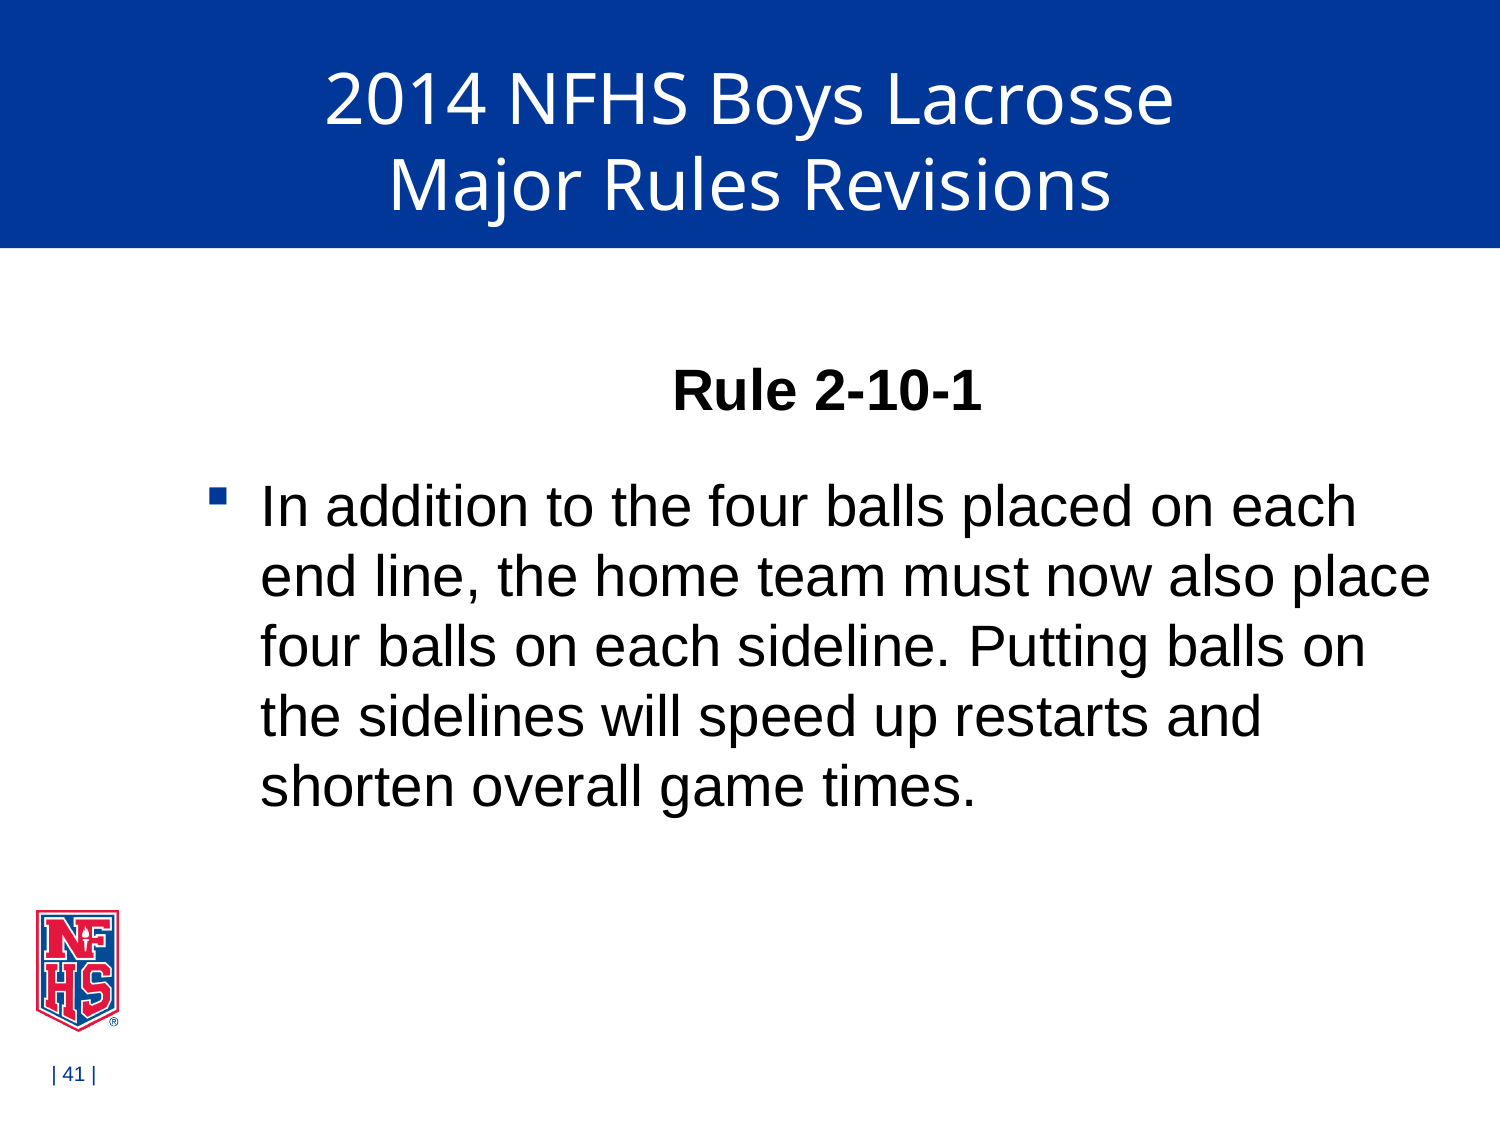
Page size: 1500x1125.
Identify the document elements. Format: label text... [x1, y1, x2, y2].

title 2014 NFHS Boys Lacrosse Major Rules Revisions [36, 45, 1465, 233]
picture [36, 910, 119, 1032]
list Rule 2-10-1 In addition to the four balls placed on each end line, the home team must now also place four balls on each sideline. Putting balls on the sidelines will speed up restarts and shorten overall game times. [189, 262, 1466, 1087]
